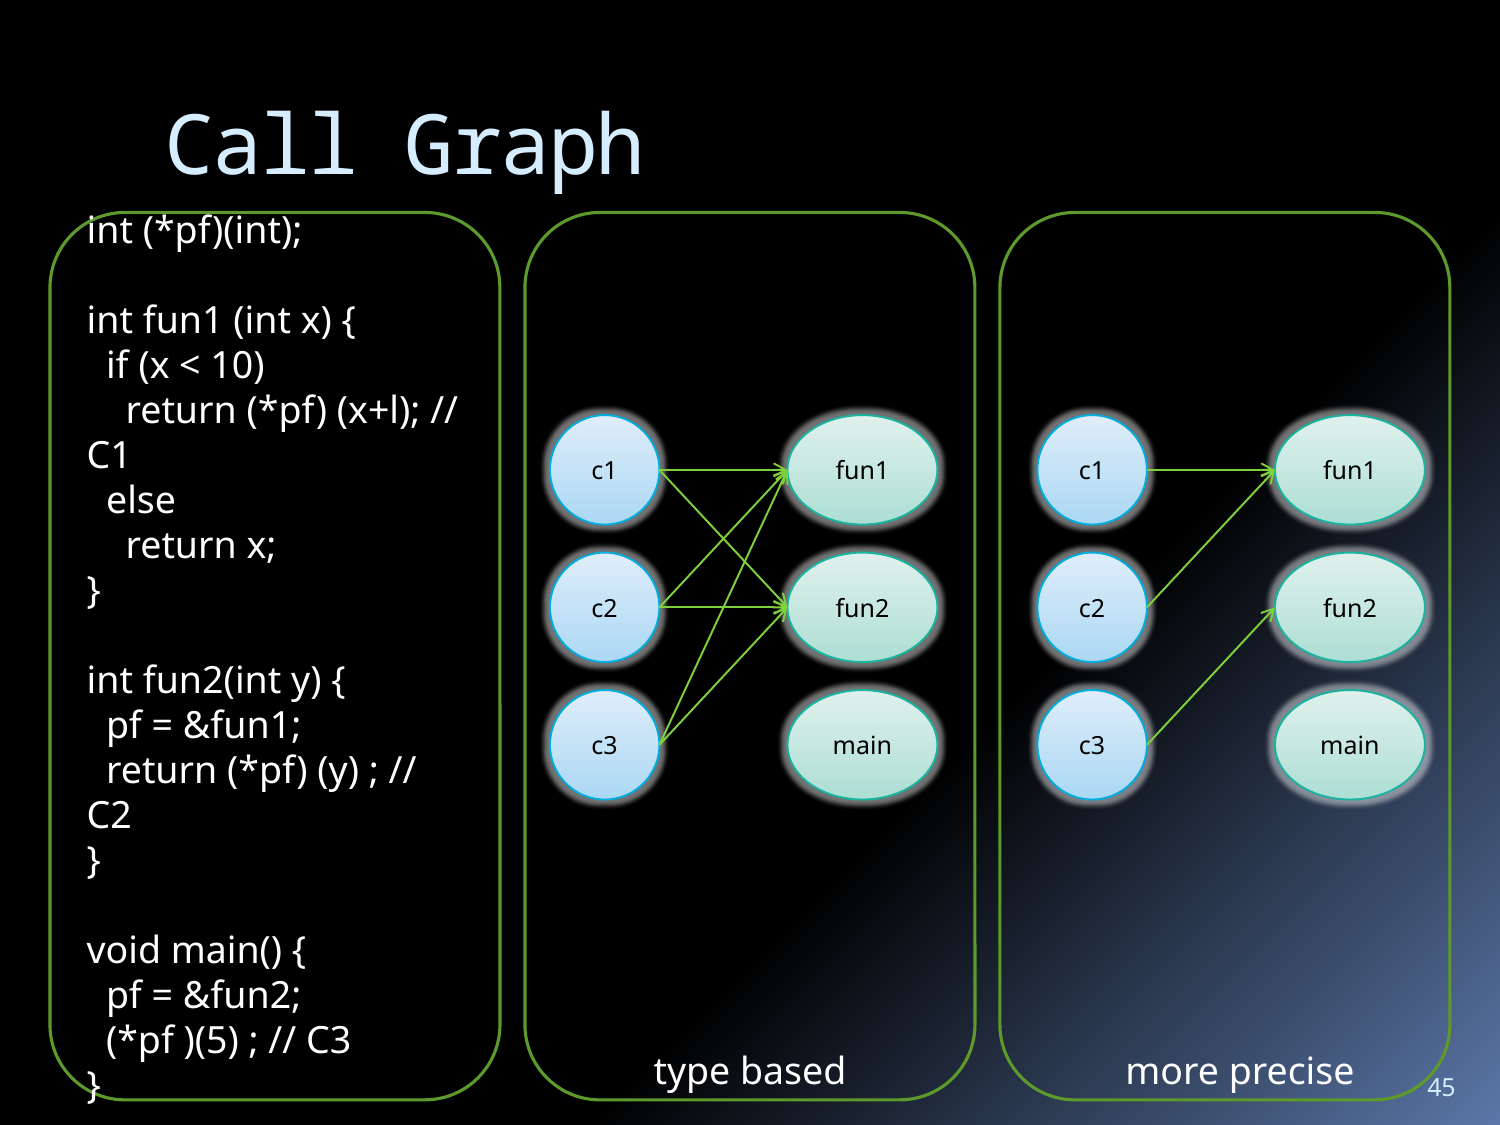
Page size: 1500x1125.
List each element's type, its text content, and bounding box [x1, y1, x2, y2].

text_box [523, 210, 977, 1102]
text_box main [1275, 689, 1426, 801]
text_box fun1 [787, 414, 939, 526]
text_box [1146, 606, 1276, 746]
text_box c1 [548, 414, 660, 526]
slide_number 45 [1412, 1052, 1488, 1113]
text_box fun1 [1275, 414, 1426, 526]
text_box c2 [1036, 551, 1138, 664]
text_box c1 [1036, 414, 1148, 526]
text_box int (*pf)(int); int fun1 (int x) { if (x < 10) return (*pf) (x+l); // C1 else return x; } int fun2(int y) { pf = &fun1; return (*pf) (y) ; // C2 } void main() { pf = &fun2; (*pf )(5) ; // C3 } [48, 210, 502, 1102]
text_box type based [638, 1039, 862, 1100]
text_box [1146, 469, 1276, 597]
text_box c3 [548, 689, 660, 801]
text_box fun2 [1285, 551, 1426, 664]
text_box c2 [548, 551, 651, 664]
text_box more precise [1110, 1039, 1370, 1100]
title Call Graph [150, 83, 1425, 234]
text_box fun2 [797, 551, 939, 664]
text_box [998, 210, 1452, 1102]
text_box main [787, 689, 939, 801]
text_box c3 [1036, 689, 1147, 801]
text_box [659, 469, 788, 746]
